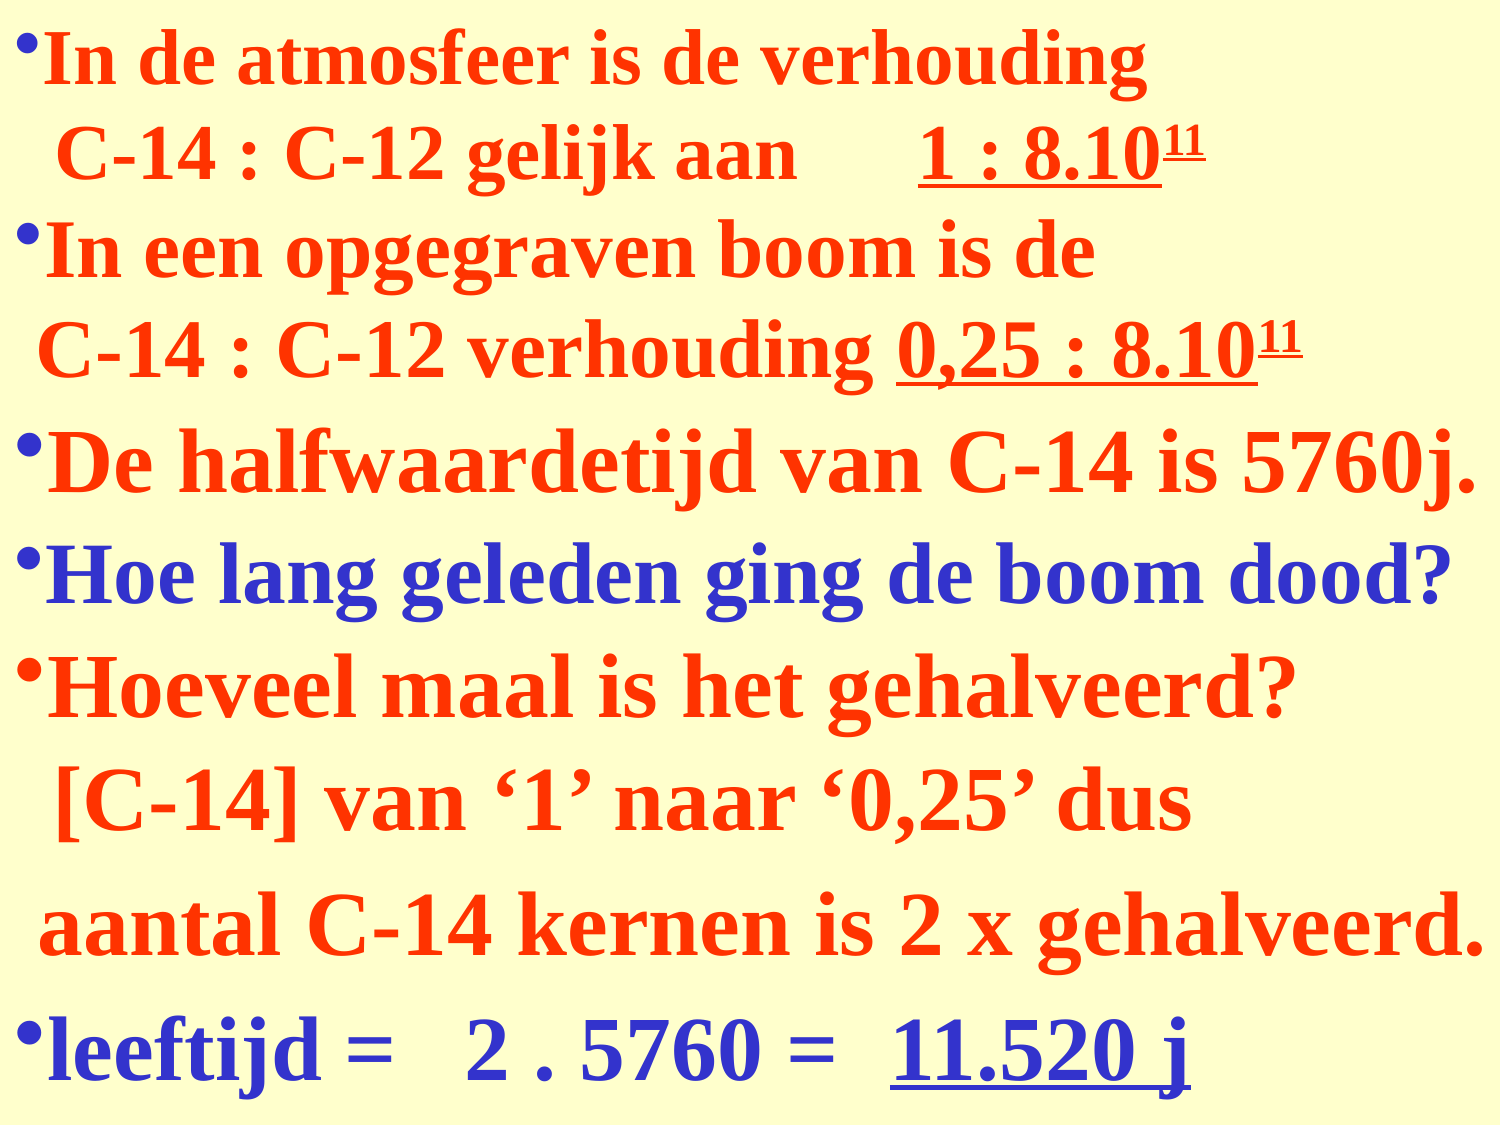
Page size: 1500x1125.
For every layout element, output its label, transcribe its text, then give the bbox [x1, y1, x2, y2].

text_box In een opgegraven boom is de C-14 : C-12 verhouding 0,25 : 8.1011 [0, 200, 1500, 387]
text_box De halfwaardetijd van C-14 is 5760j. [0, 387, 1500, 499]
text_box aantal C-14 kernen is 2 x gehalveerd. [0, 849, 1500, 988]
text_box 11.520 j [874, 974, 1313, 1113]
text_box leeftijd = [0, 988, 438, 1113]
text_box In de atmosfeer is de verhouding C-14 : C-12 gelijk aan 1 : 8.1011 [0, 0, 1500, 200]
text_box 2 . 5760 = [449, 974, 874, 1113]
text_box [C-14] van ‘1’ naar ‘0,25’ dus [37, 750, 1500, 849]
text_box Hoeveel maal is het gehalveerd? [0, 638, 1500, 750]
text_box Hoe lang geleden ging de boom dood? [0, 499, 1500, 638]
